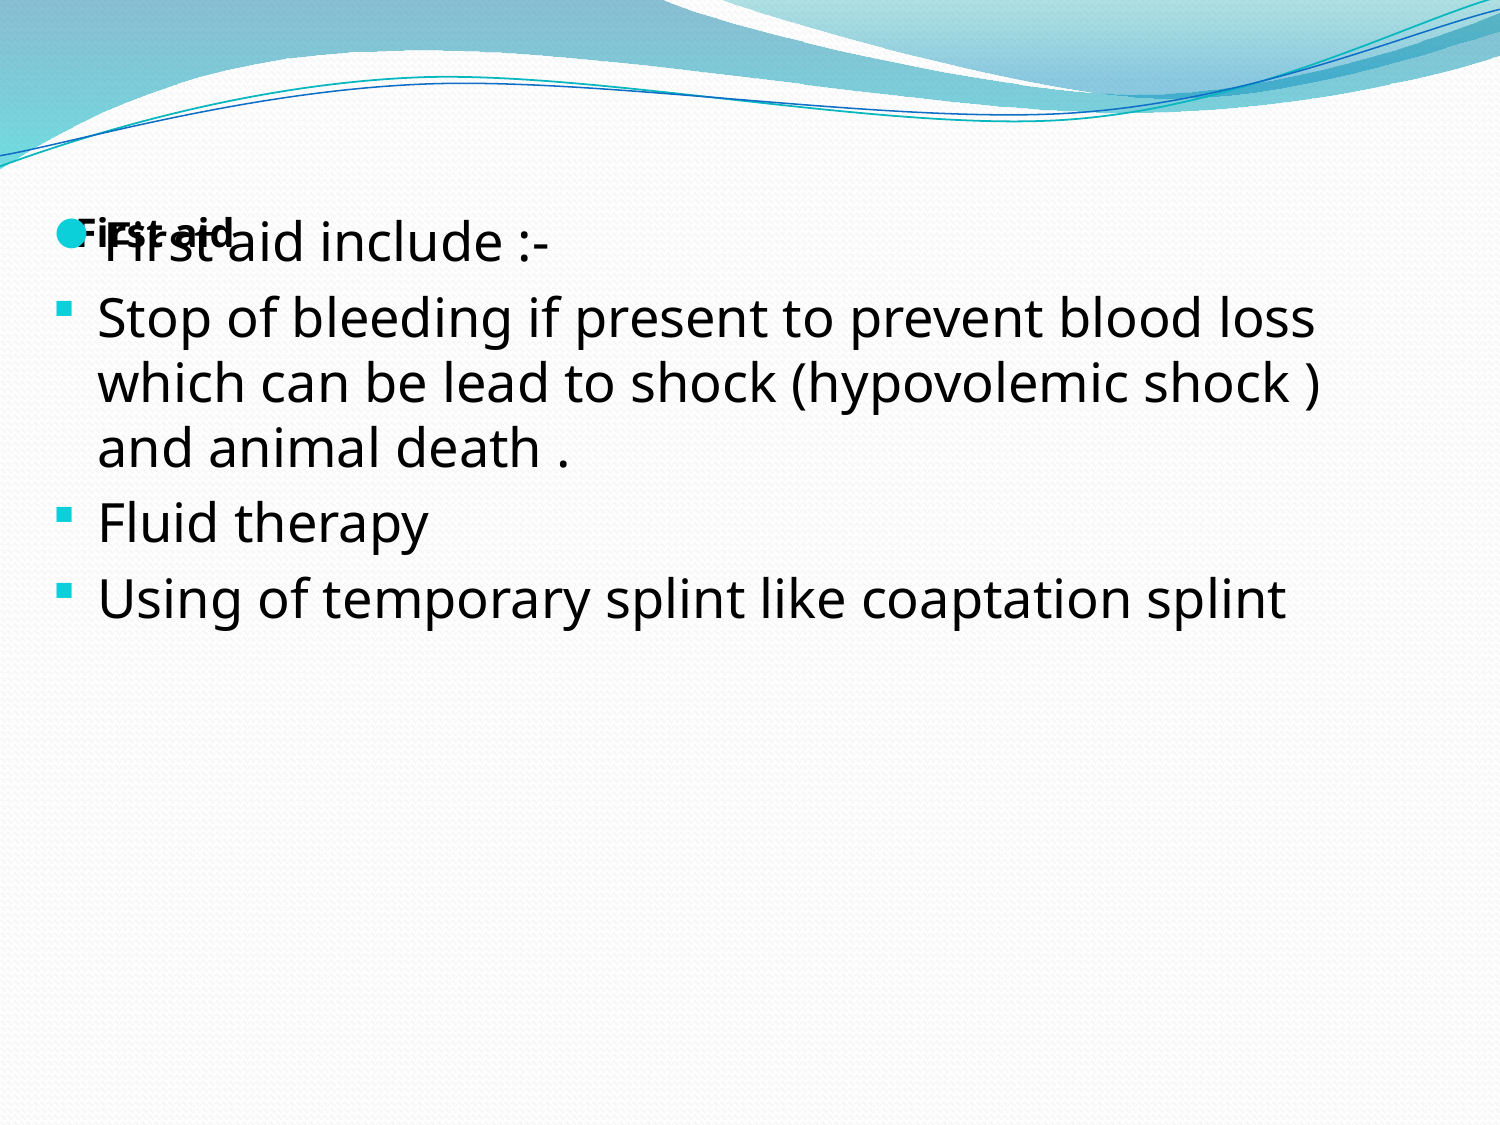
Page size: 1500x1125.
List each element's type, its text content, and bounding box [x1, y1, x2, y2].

list First aid include :- Stop of bleeding if present to prevent blood loss which can be lead to shock (hypovolemic shock ) and animal death . Fluid therapy Using of temporary splint like coaptation splint [37, 200, 1425, 1088]
